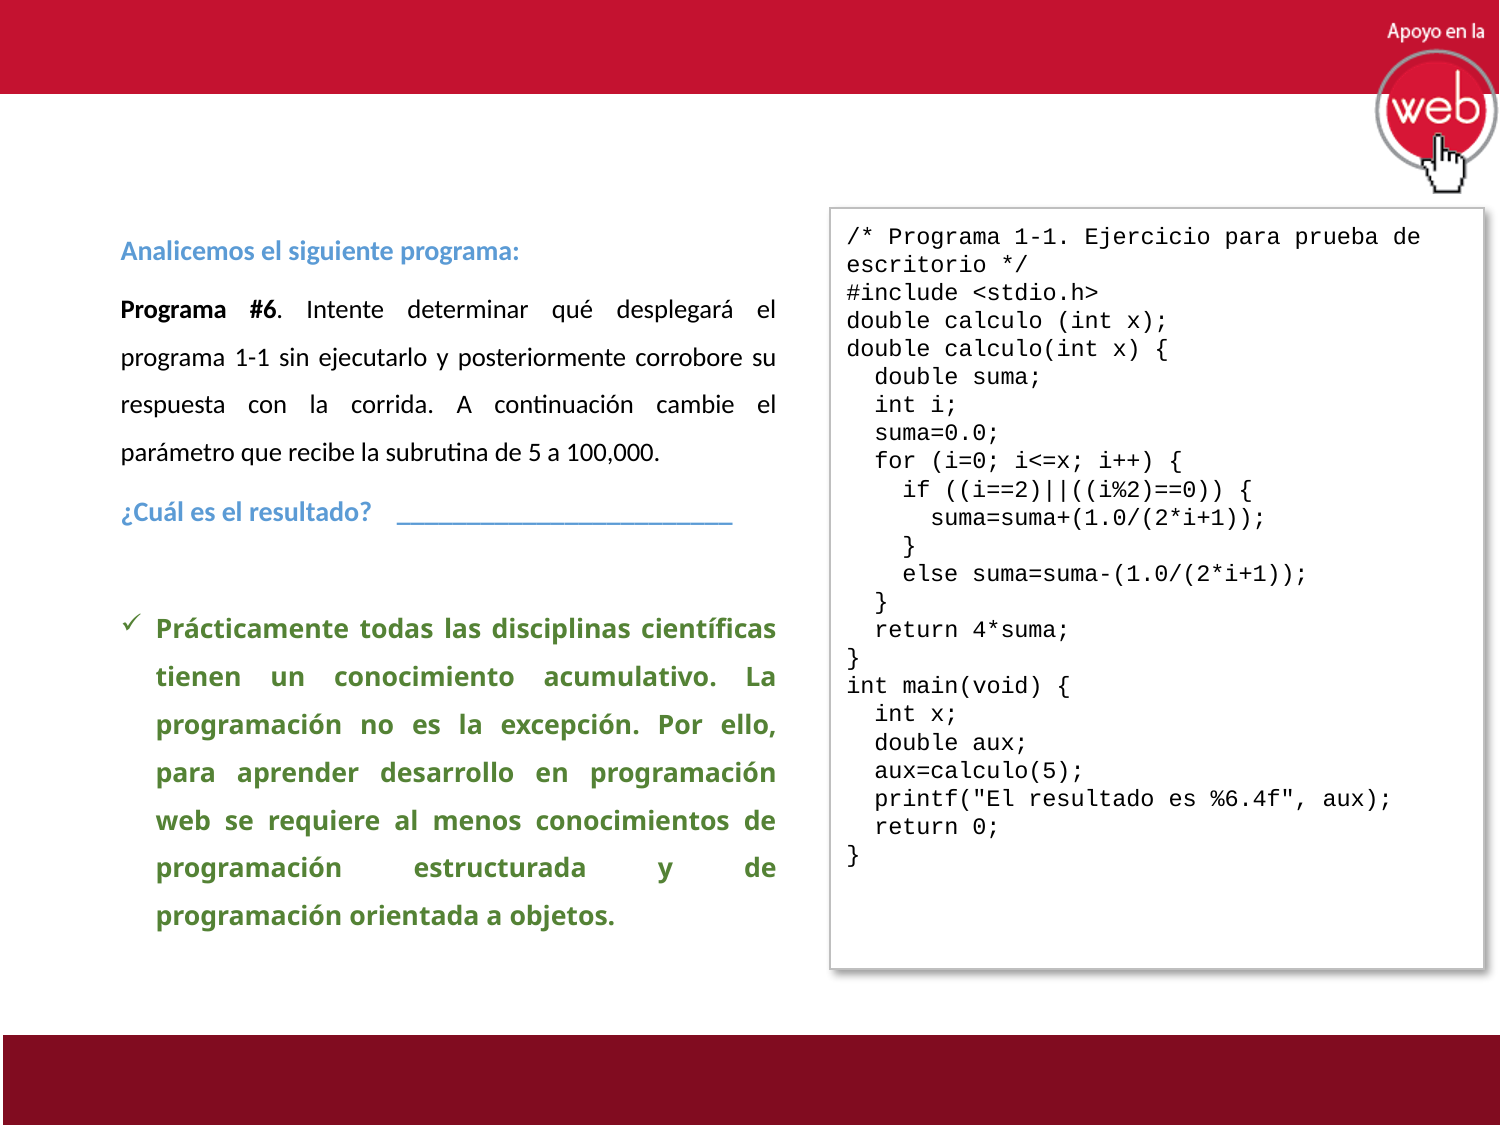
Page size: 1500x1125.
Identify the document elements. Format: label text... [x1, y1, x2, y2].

picture [0, 0, 1500, 1125]
text_box /* Programa 1-1. Ejercicio para prueba de escritorio */ #include <stdio.h> double calculo (int x); double calculo(int x) { double suma; int i; suma=0.0; for (i=0; i<=x; i++) { if ((i==2)||((i%2)==0)) { suma=suma+(1.0/(2*i+1)); } else suma=suma-(1.0/(2*i+1)); } return 4*suma; } int main(void) { int x; double aux; aux=calculo(5); printf("El resultado es %6.4f", aux); return 0; } [831, 213, 1484, 875]
text_box [829, 207, 1485, 970]
text_box Analicemos el siguiente programa: Programa #6. Intente determinar qué desplegará el programa 1-1 sin ejecutarlo y posteriormente corrobore su respuesta con la corrida. A continuación cambie el parámetro que recibe la subrutina de 5 a 100,000. ¿Cuál es el resultado? ________________________ Prácticamente todas las disciplinas científicas tienen un conocimiento acumulativo. La programación no es la excepción. Por ello, para aprender desarrollo en programación web se requiere al menos conocimientos de programación estructurada y de programación orientada a objetos. [72, 208, 791, 939]
